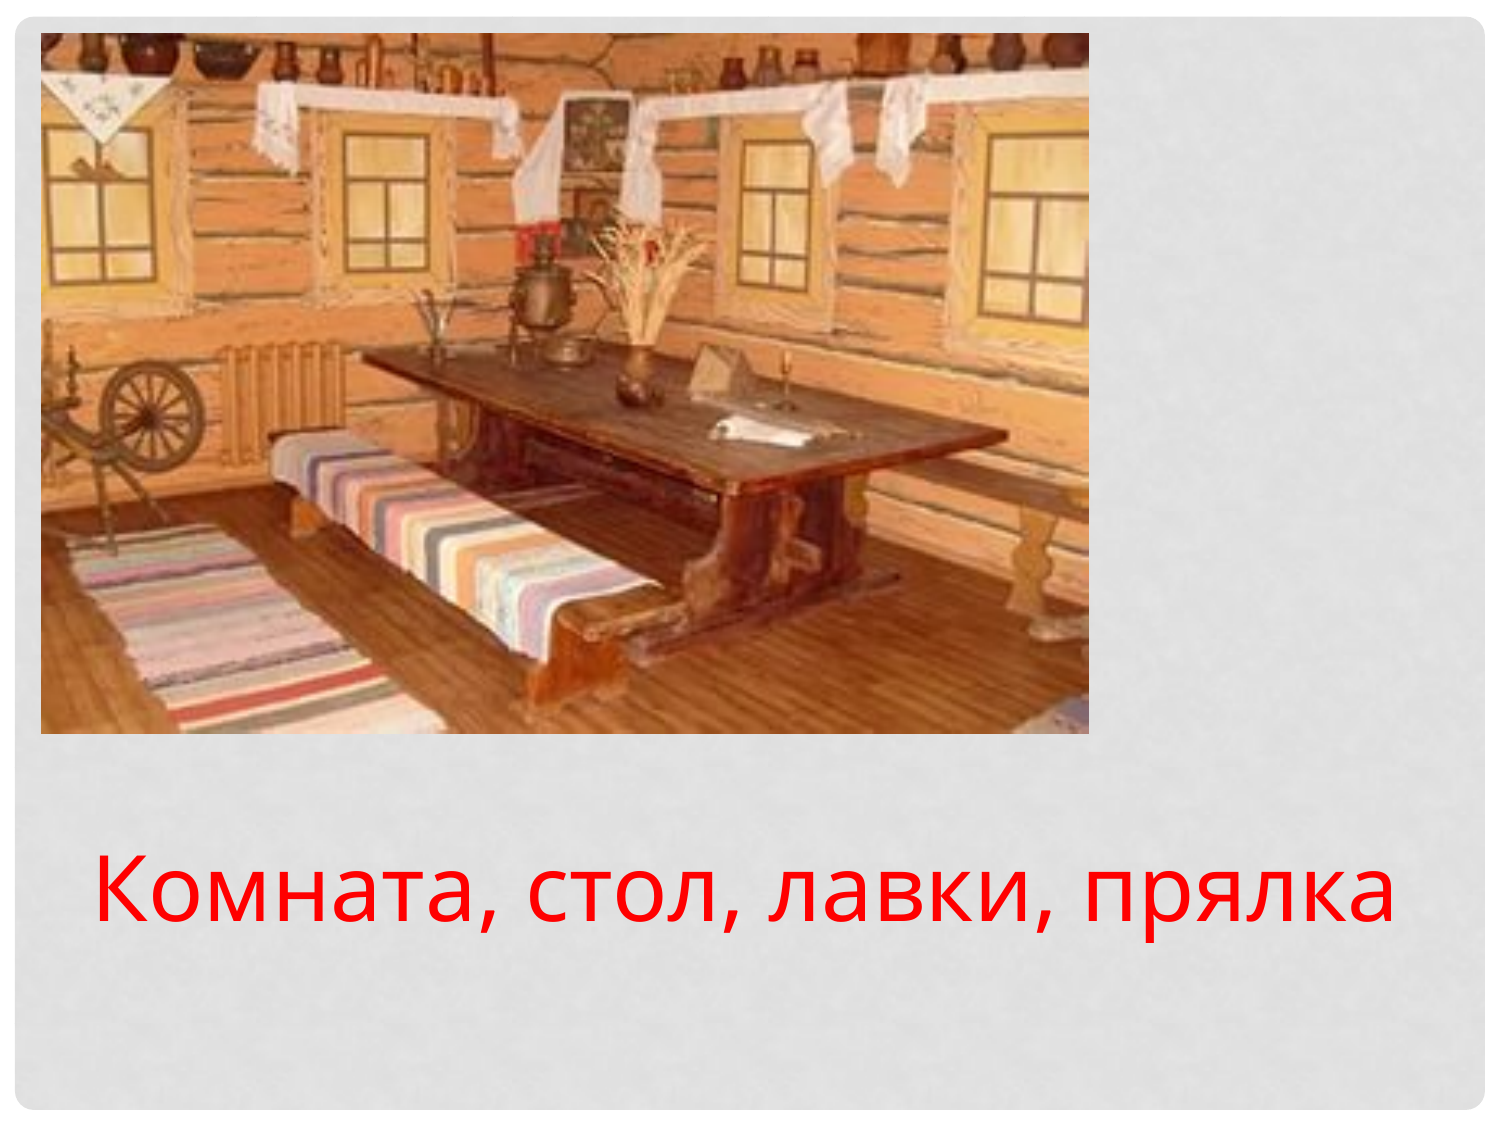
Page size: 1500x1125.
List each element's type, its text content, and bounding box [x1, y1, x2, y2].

text_box Комната, стол, лавки, прялка [76, 822, 1424, 947]
picture [40, 33, 1090, 734]
